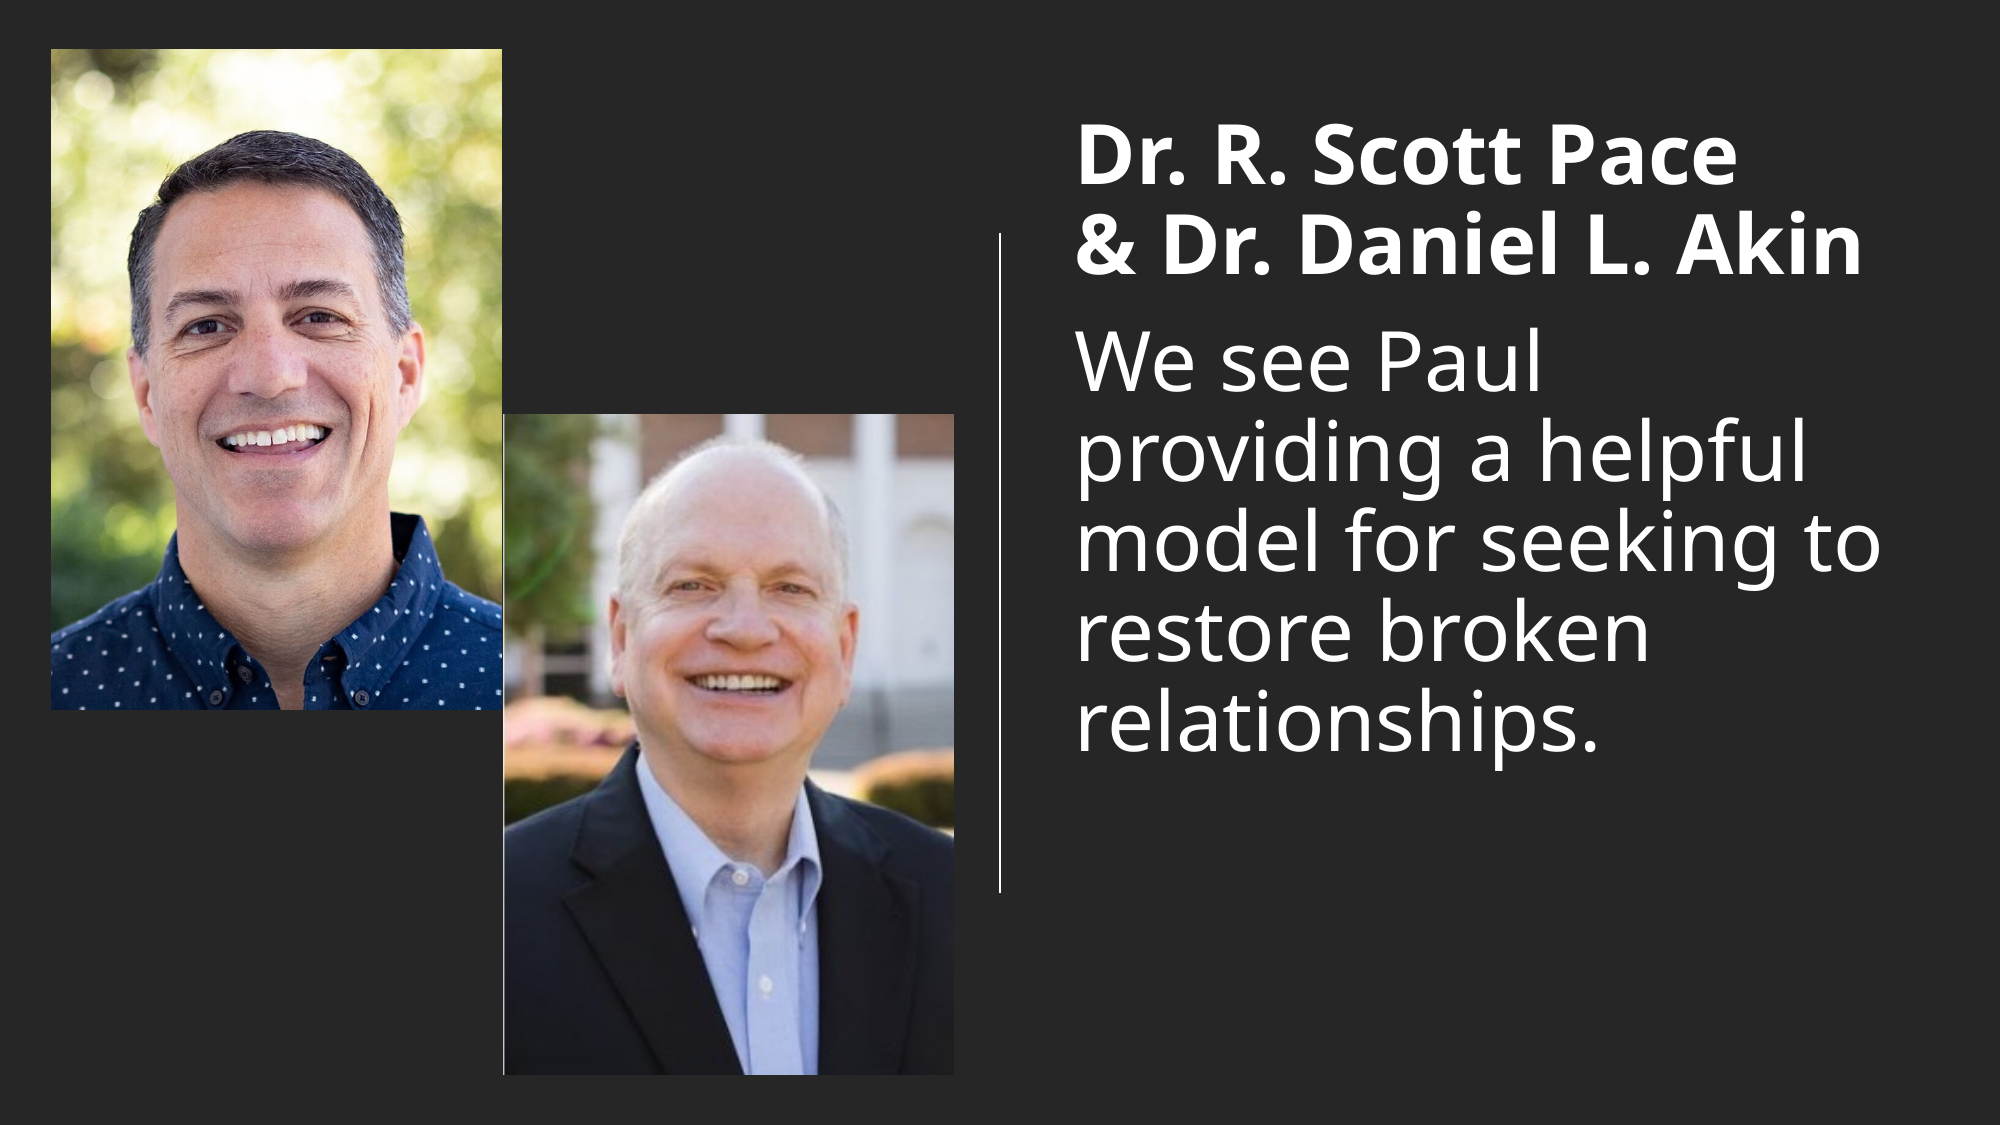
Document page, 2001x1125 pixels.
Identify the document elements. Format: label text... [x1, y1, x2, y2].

list We see Paul providing a helpful model for seeking to restore broken relationships. [999, 274, 2000, 1125]
picture [51, 49, 502, 710]
picture [503, 414, 954, 1075]
title Dr. R. Scott Pace & Dr. Daniel L. Akin [999, 112, 2000, 274]
